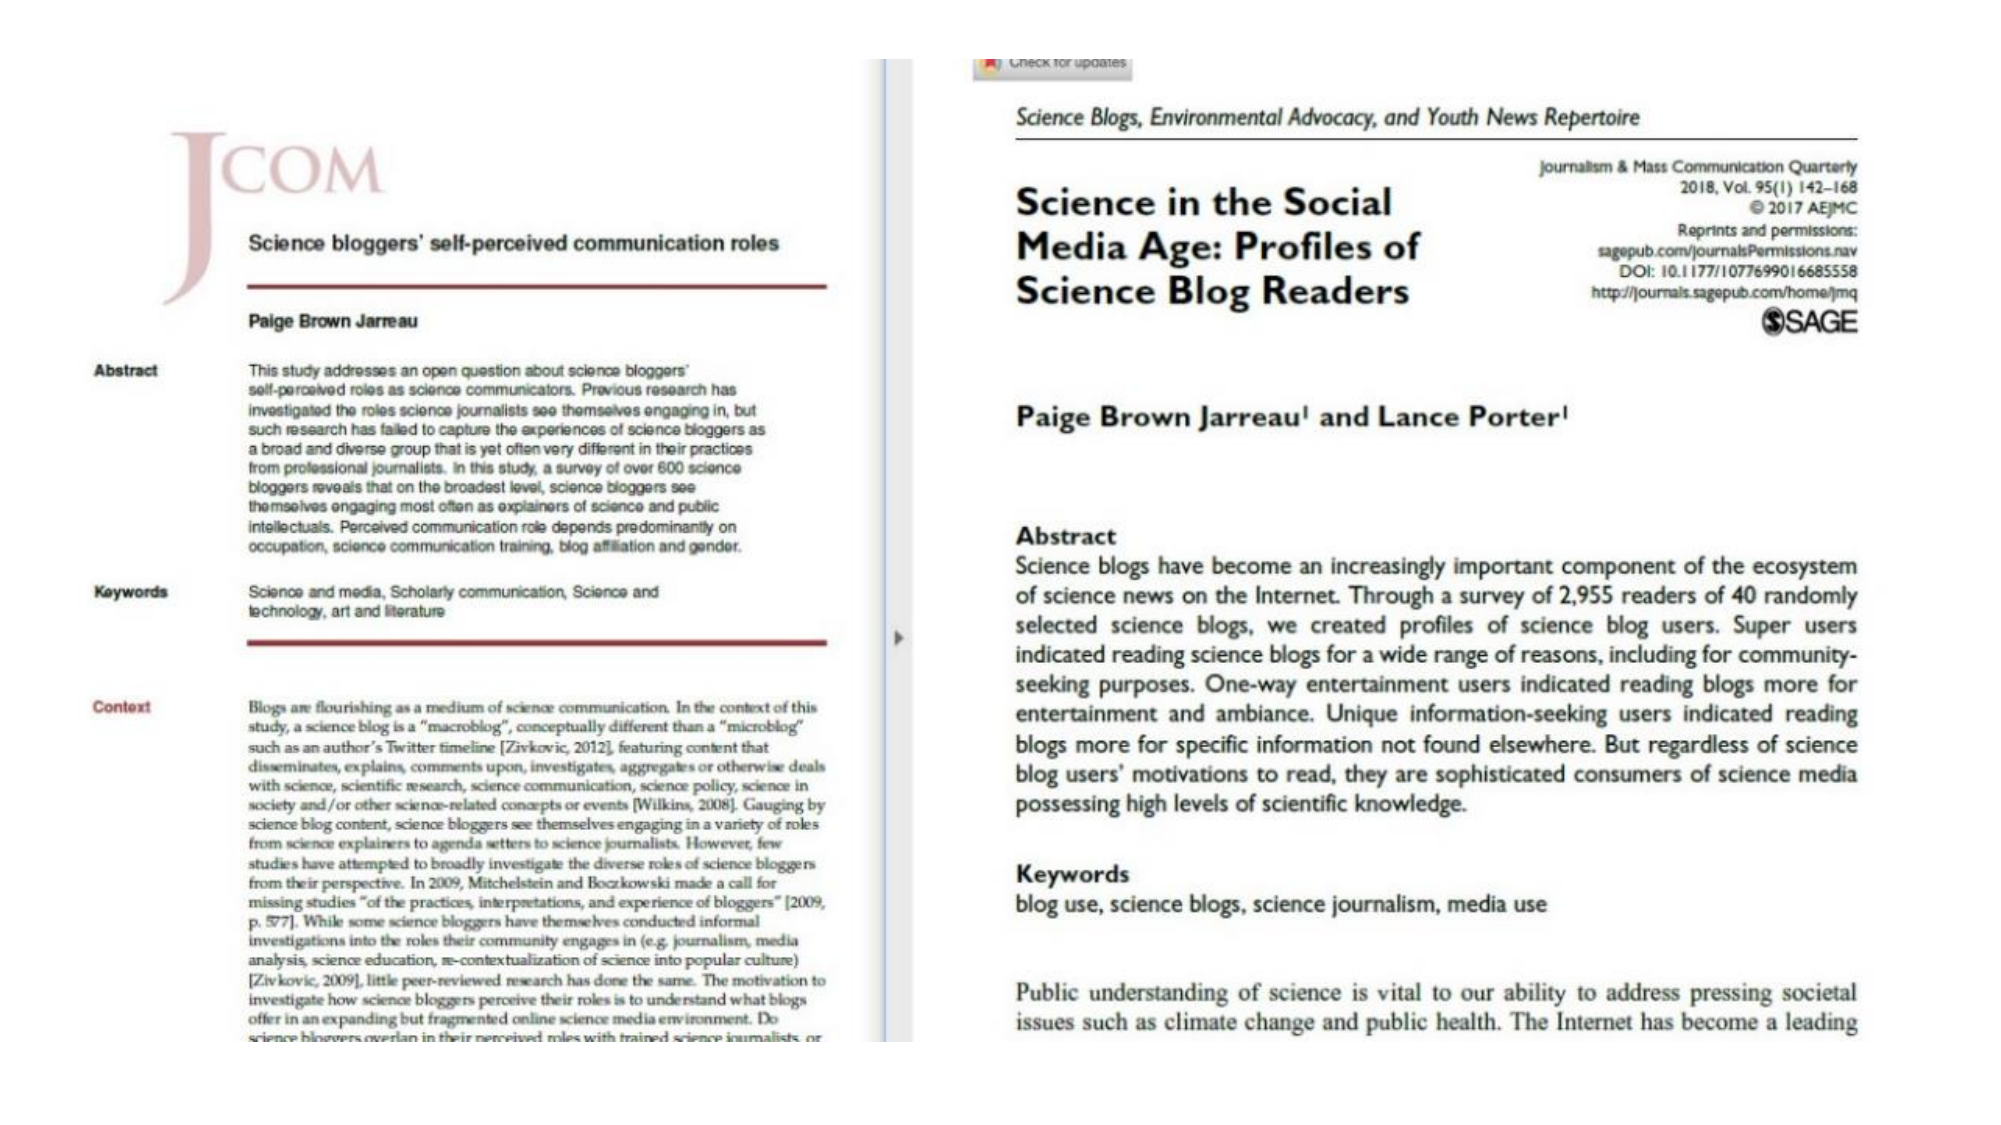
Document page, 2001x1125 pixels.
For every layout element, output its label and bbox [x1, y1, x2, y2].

list [41, 59, 1945, 1042]
